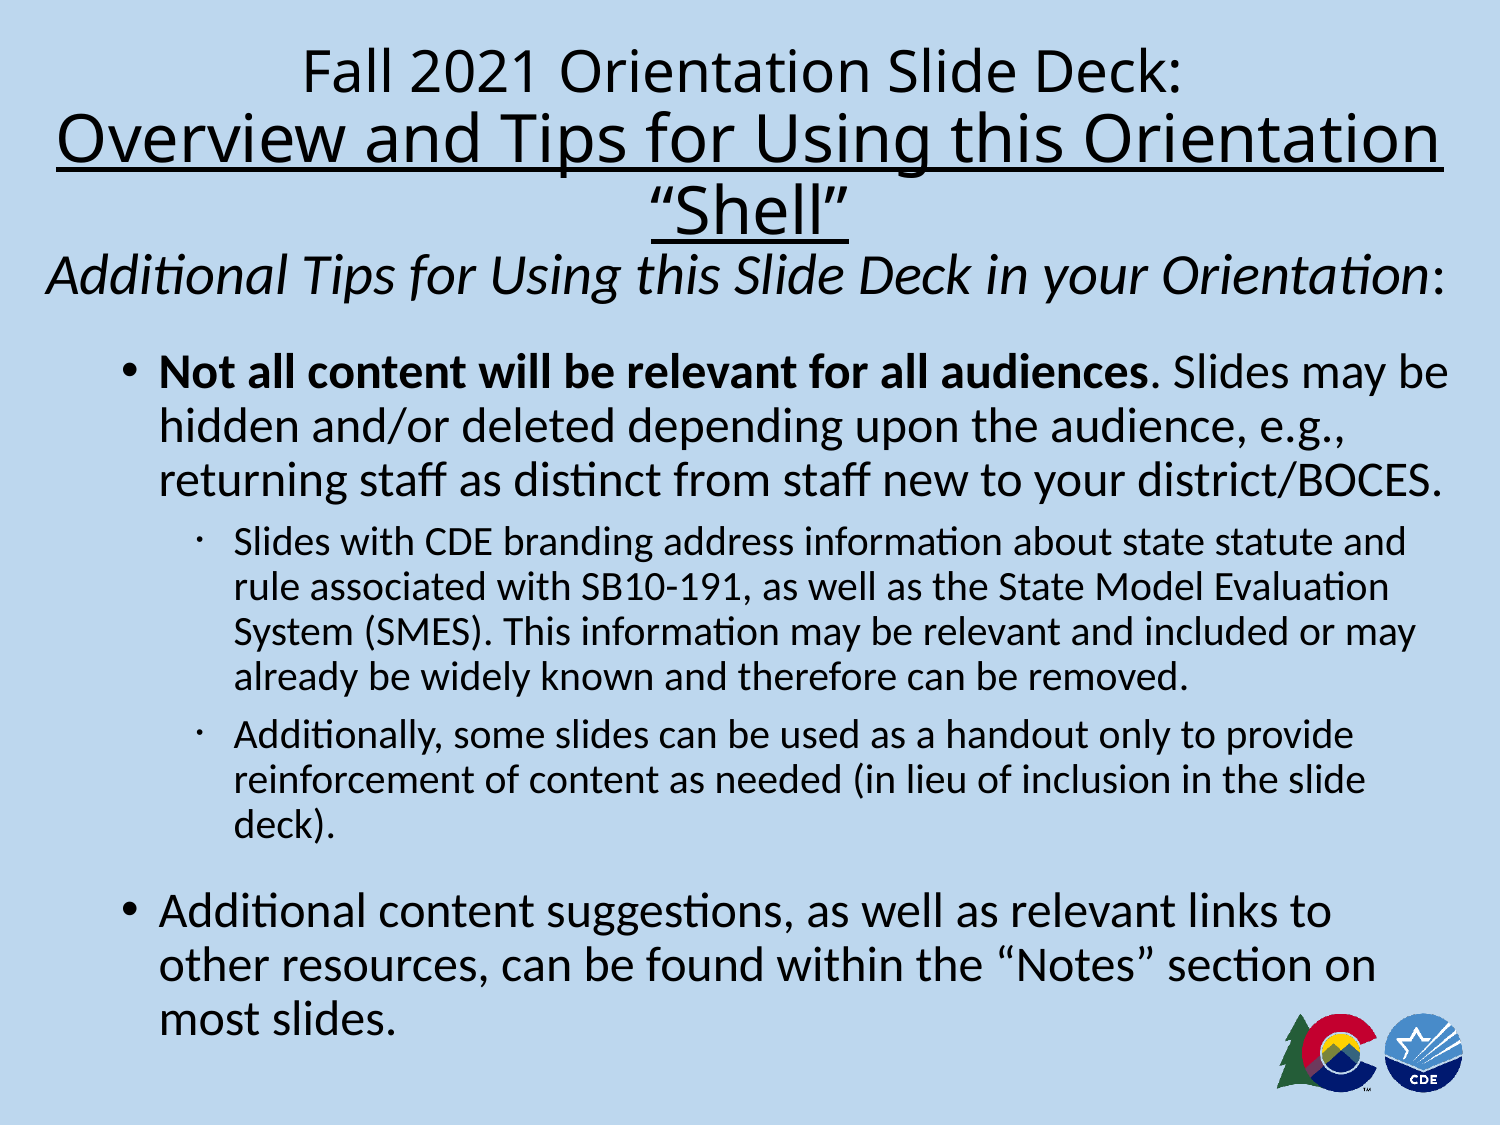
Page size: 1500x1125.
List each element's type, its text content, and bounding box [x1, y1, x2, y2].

picture [1275, 1084, 1463, 1093]
title Fall 2021 Orientation Slide Deck: Overview and Tips for Using this Orientation “Shell” [46, 41, 1454, 210]
list Additional Tips for Using this Slide Deck in your Orientation: Not all content will be relevant for all audiences. Slides may be hidden and/or deleted depending upon the audience, e.g., returning staff as distinct from staff new to your district/BOCES. Slides with CDE branding address information about state statute and rule associated with SB10-191, as well as the State Model Evaluation System (SMES). This information may be relevant and included or may already be widely known and therefore can be removed. Additionally, some slides can be used as a handout only to provide reinforcement of content as needed (in lieu of inclusion in the slide deck). Additional content suggestions, as well as relevant links to other resources, can be found within the “Notes” section on most slides. [31, 237, 1469, 1084]
